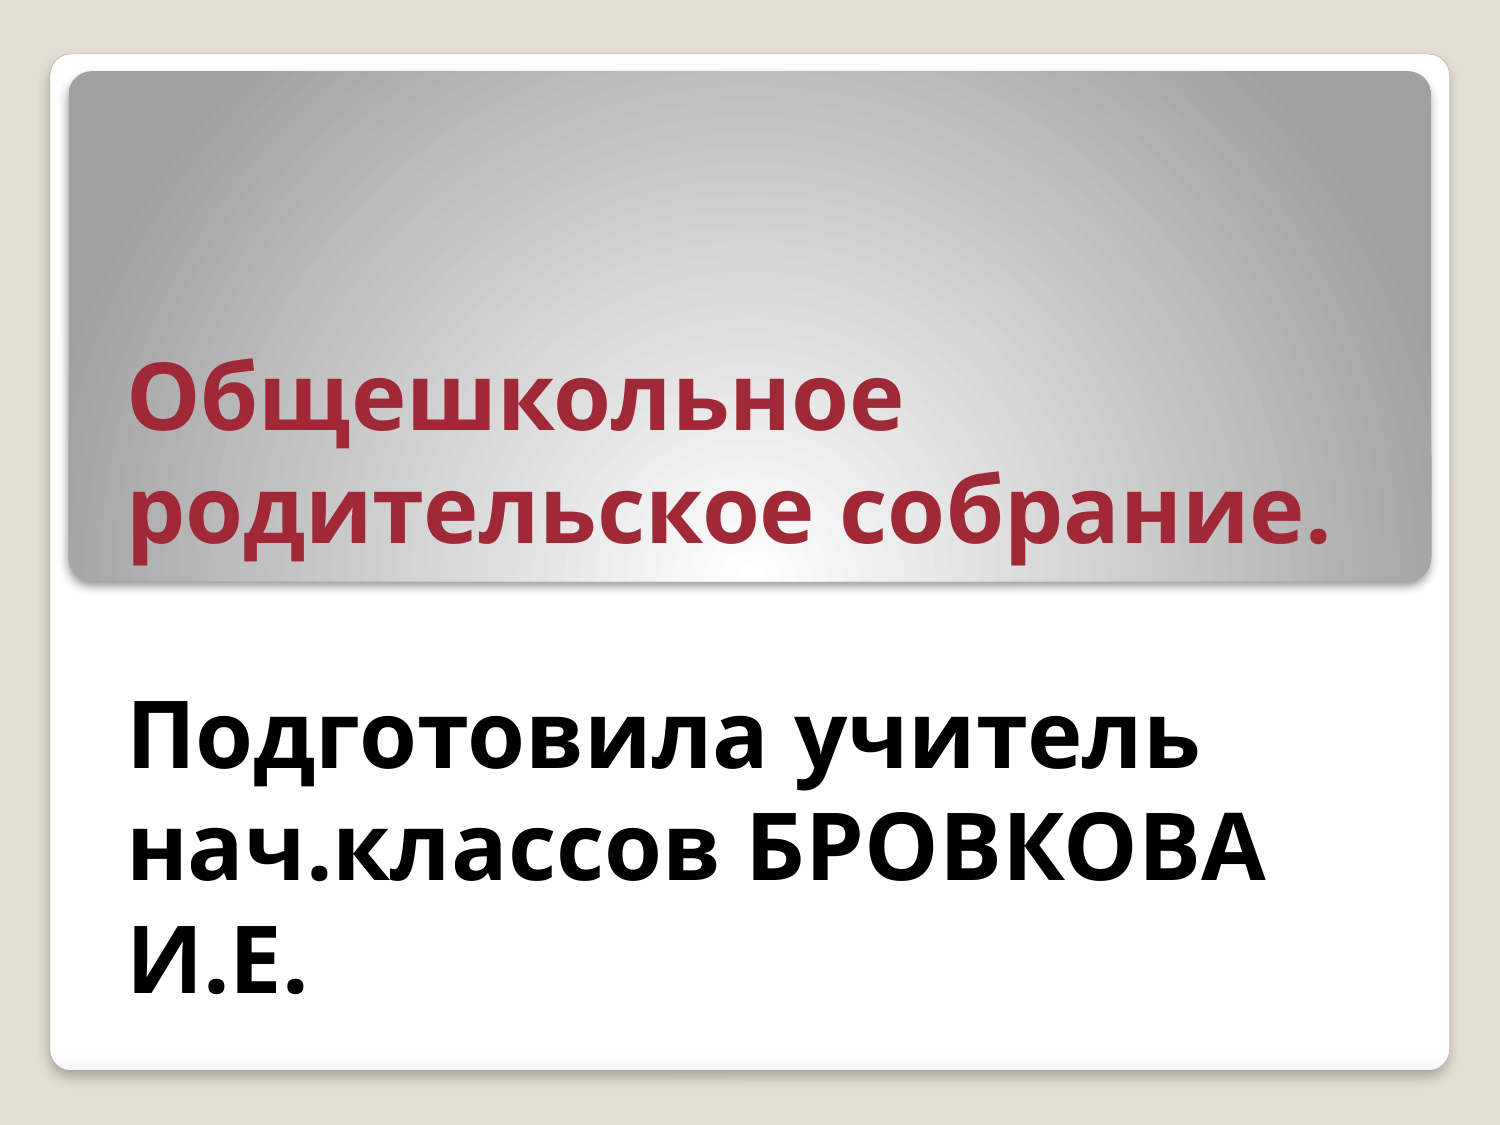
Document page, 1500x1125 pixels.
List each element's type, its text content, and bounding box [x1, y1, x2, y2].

title Общешкольное родительское собрание. Подготовила учитель нач.классов БРОВКОВА И.Е. [118, 93, 1394, 1020]
